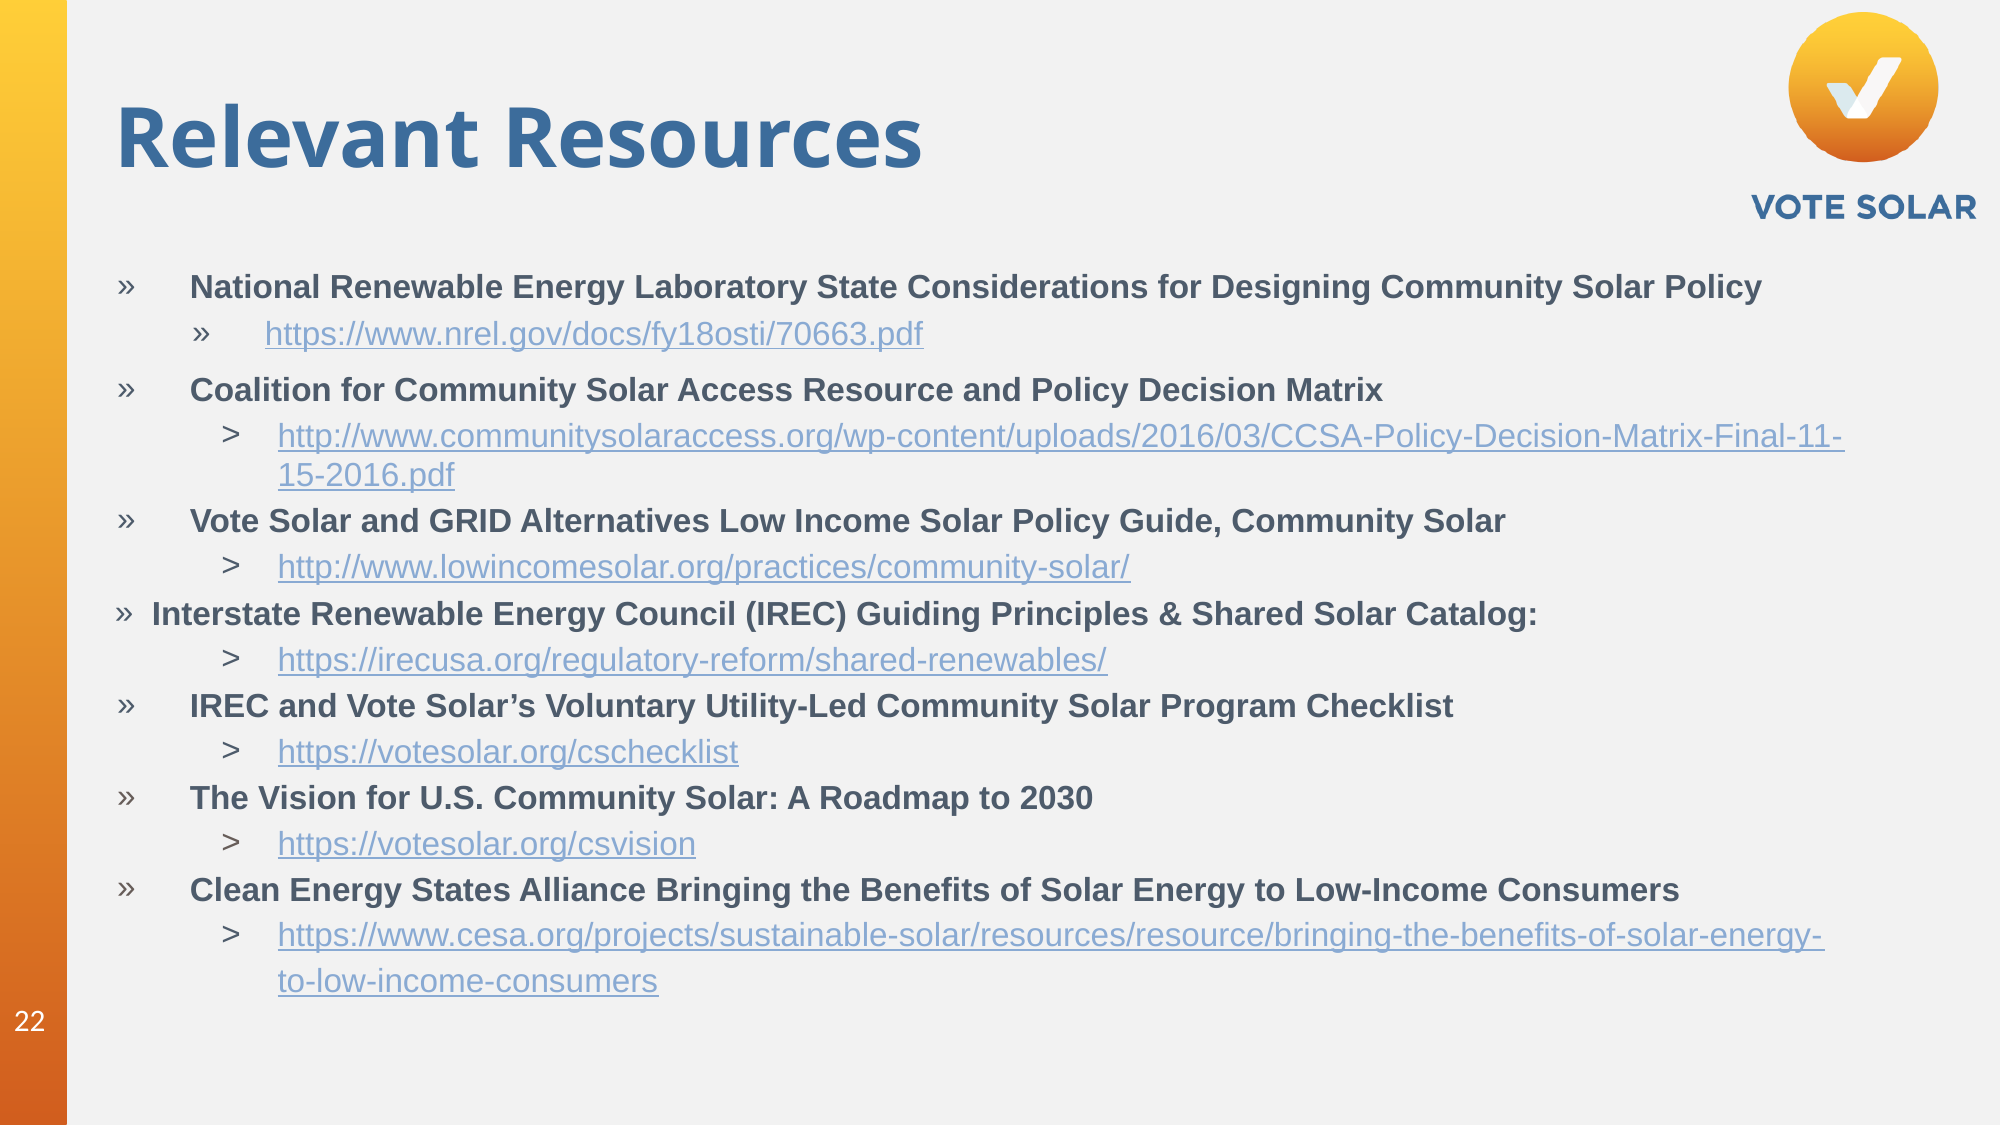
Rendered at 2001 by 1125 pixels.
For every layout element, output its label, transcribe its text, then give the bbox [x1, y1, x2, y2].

list National Renewable Energy Laboratory State Considerations for Designing Community Solar Policy https://www.nrel.gov/docs/fy18osti/70663.pdf Coalition for Community Solar Access Resource and Policy Decision Matrix http://www.communitysolaraccess.org/wp-content/uploads/2016/03/CCSA-Policy-Decision-Matrix-Final-11-15-2016.pdf Vote Solar and GRID Alternatives Low Income Solar Policy Guide, Community Solar http://www.lowincomesolar.org/practices/community-solar/ Interstate Renewable Energy Council (IREC) Guiding Principles & Shared Solar Catalog: https://irecusa.org/regulatory-reform/shared-renewables/ IREC and Vote Solar’s Voluntary Utility-Led Community Solar Program Checklist https://votesolar.org/cschecklist The Vision for U.S. Community Solar: A Roadmap to 2030 https://votesolar.org/csvision Clean Energy States Alliance Bringing the Benefits of Solar Energy to Low-Income Consumers https://www.cesa.org/projects/sustainable-solar/resources/resource/bringing-the-benefits-of-solar-energy-to-low-income-consumers [99, 251, 1863, 966]
picture [1735, 12, 2000, 235]
text_box Relevant Resources [99, 76, 1734, 265]
